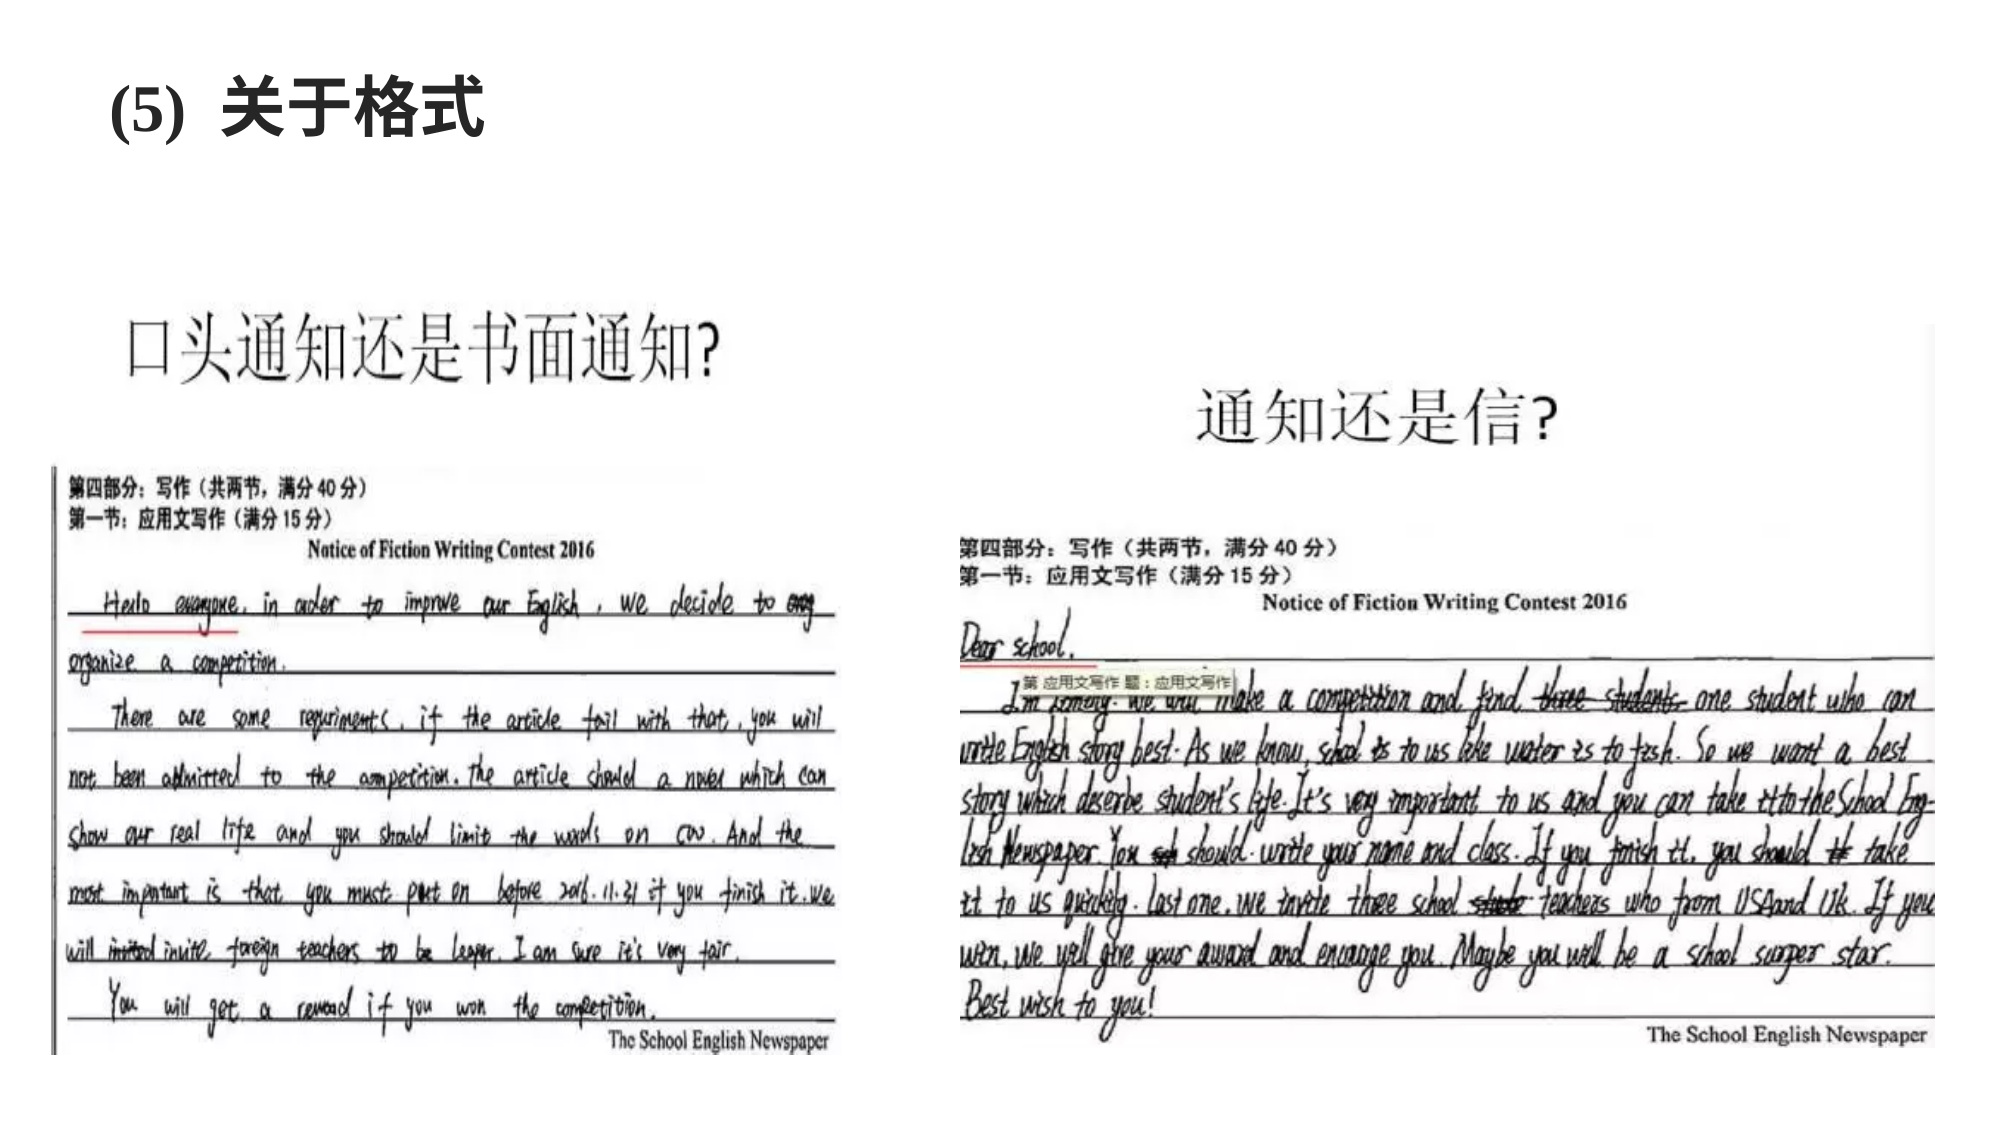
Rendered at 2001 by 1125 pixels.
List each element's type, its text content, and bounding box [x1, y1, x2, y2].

picture [960, 324, 1935, 1048]
picture [50, 278, 842, 1055]
text_box (5) 关于格式 [94, 57, 502, 152]
